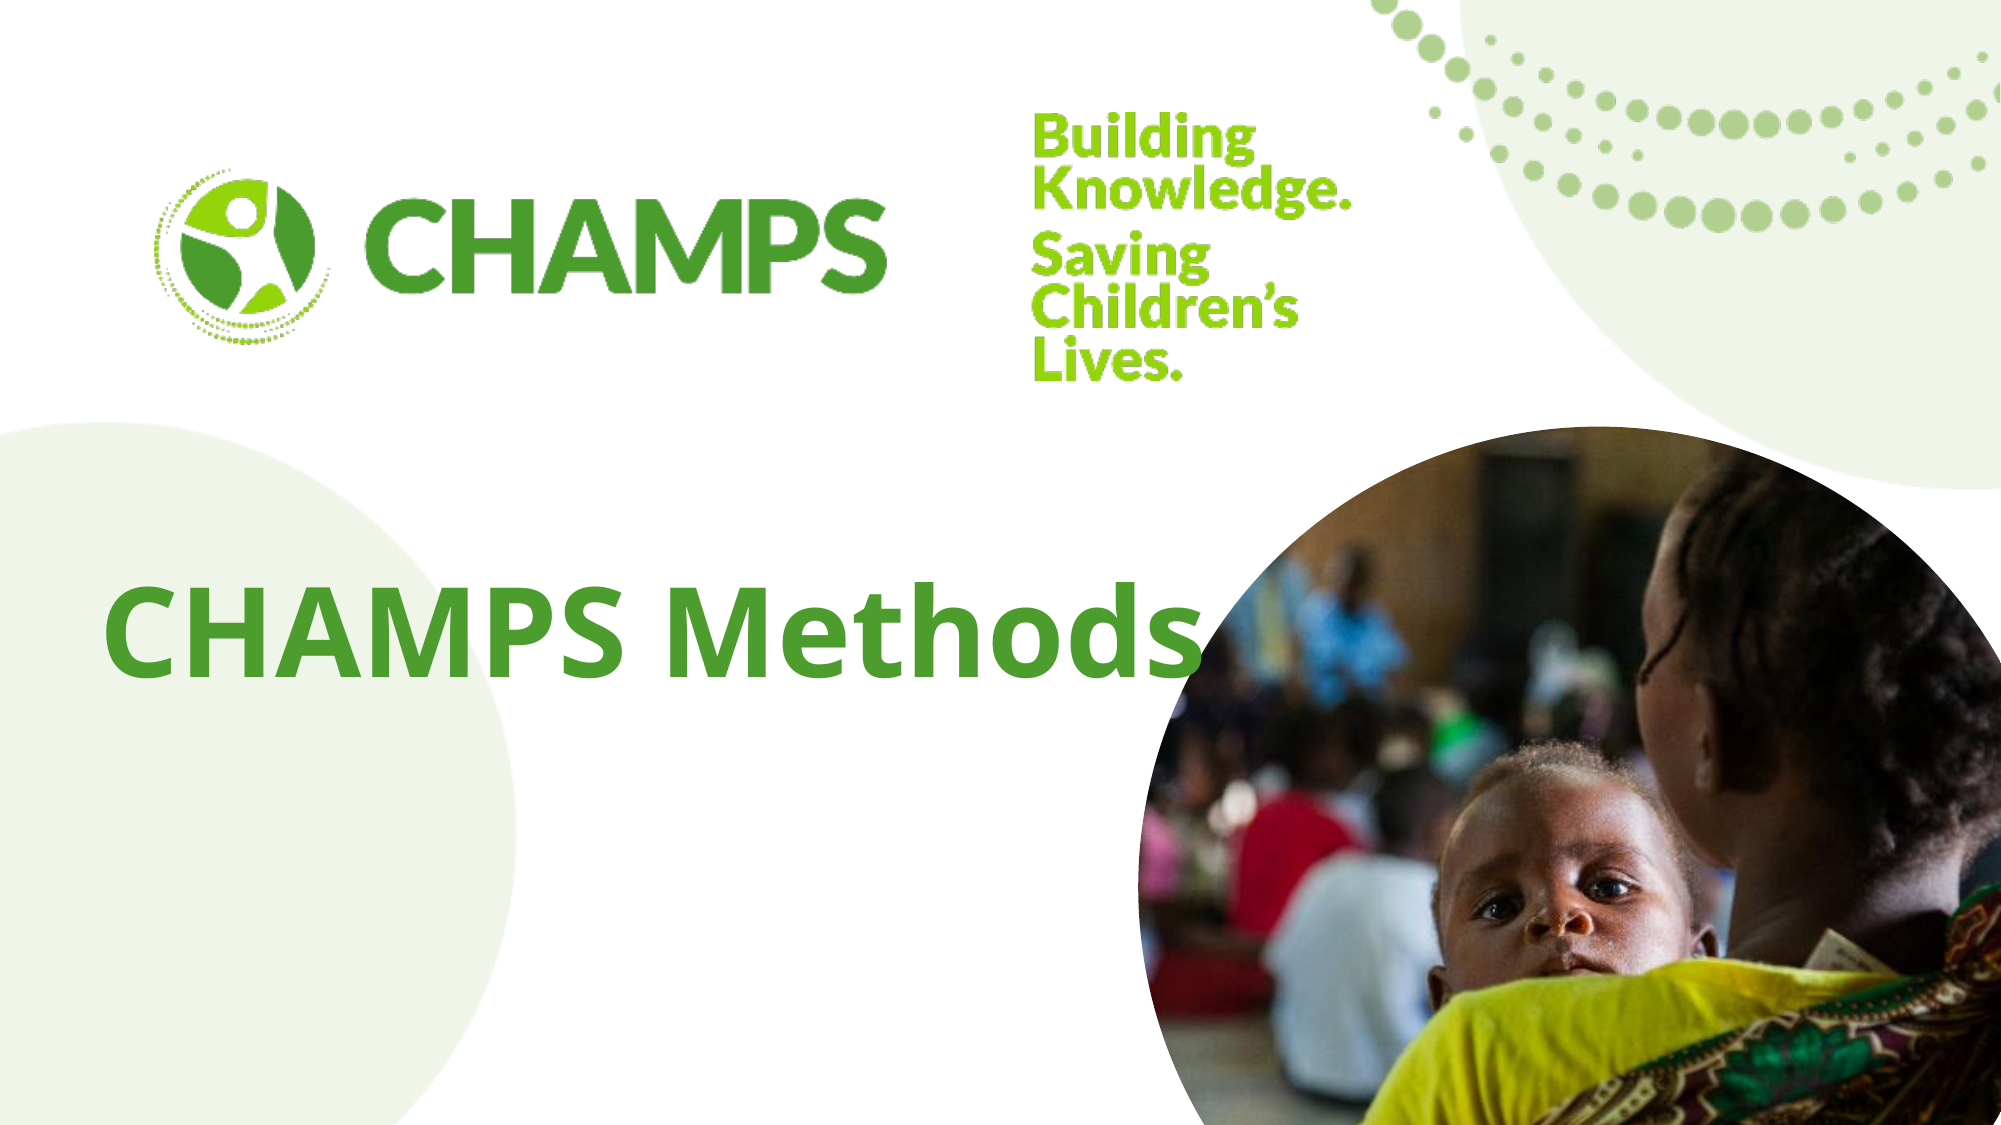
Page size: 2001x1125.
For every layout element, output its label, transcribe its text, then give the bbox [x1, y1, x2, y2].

picture [154, 112, 1351, 381]
picture [1138, 426, 2001, 1125]
list CHAMPS Methods [84, 562, 1138, 714]
